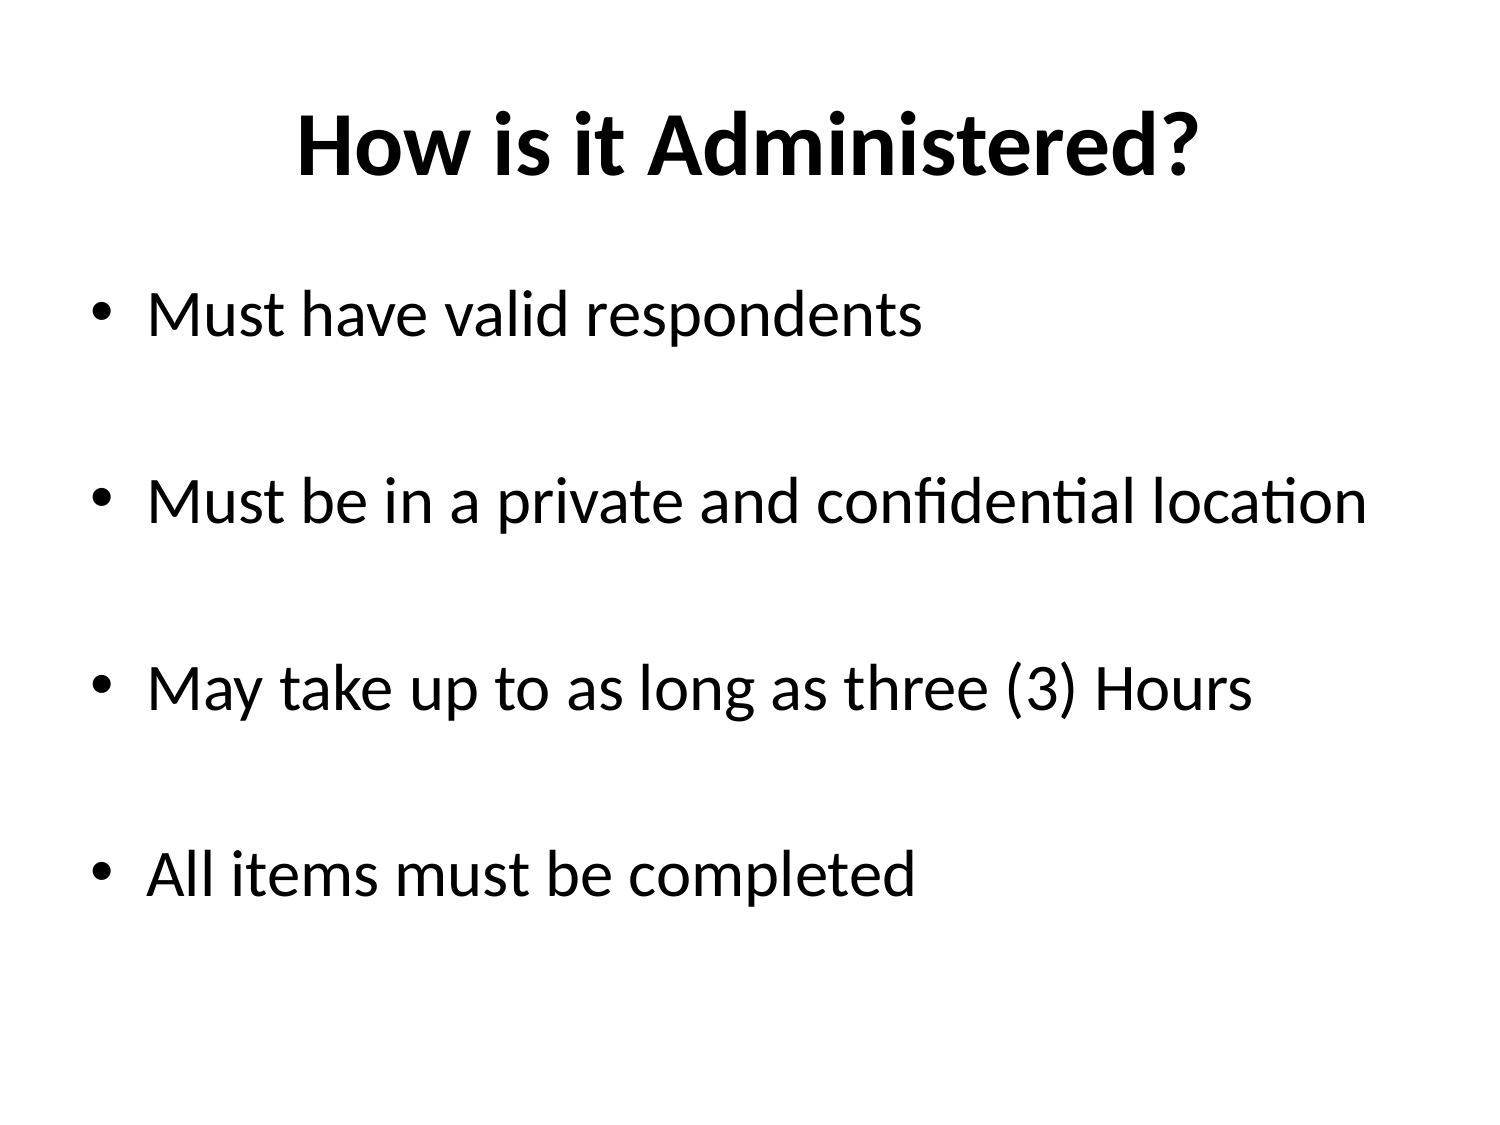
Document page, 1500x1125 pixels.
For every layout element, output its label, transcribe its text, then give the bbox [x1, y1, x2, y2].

title How is it Administered? [75, 45, 1425, 233]
list Must have valid respondents Must be in a private and confidential location May take up to as long as three (3) Hours All items must be completed [75, 262, 1425, 1005]
